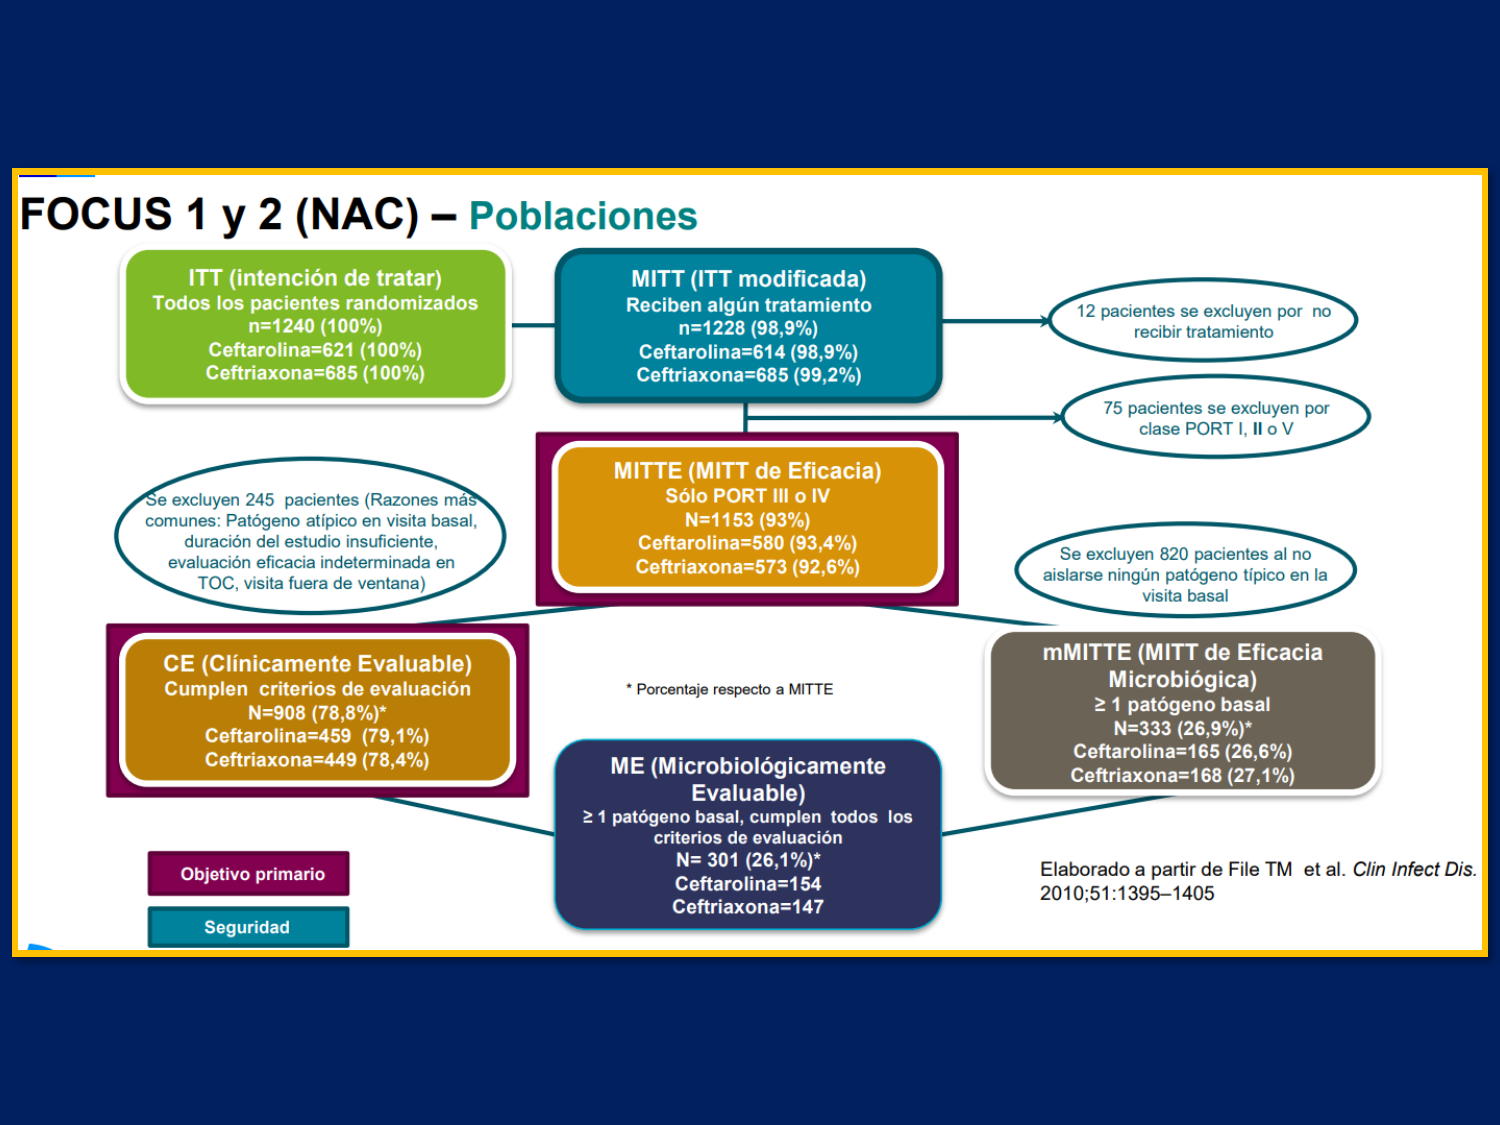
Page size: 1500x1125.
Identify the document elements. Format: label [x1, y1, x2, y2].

picture [17, 174, 1483, 951]
